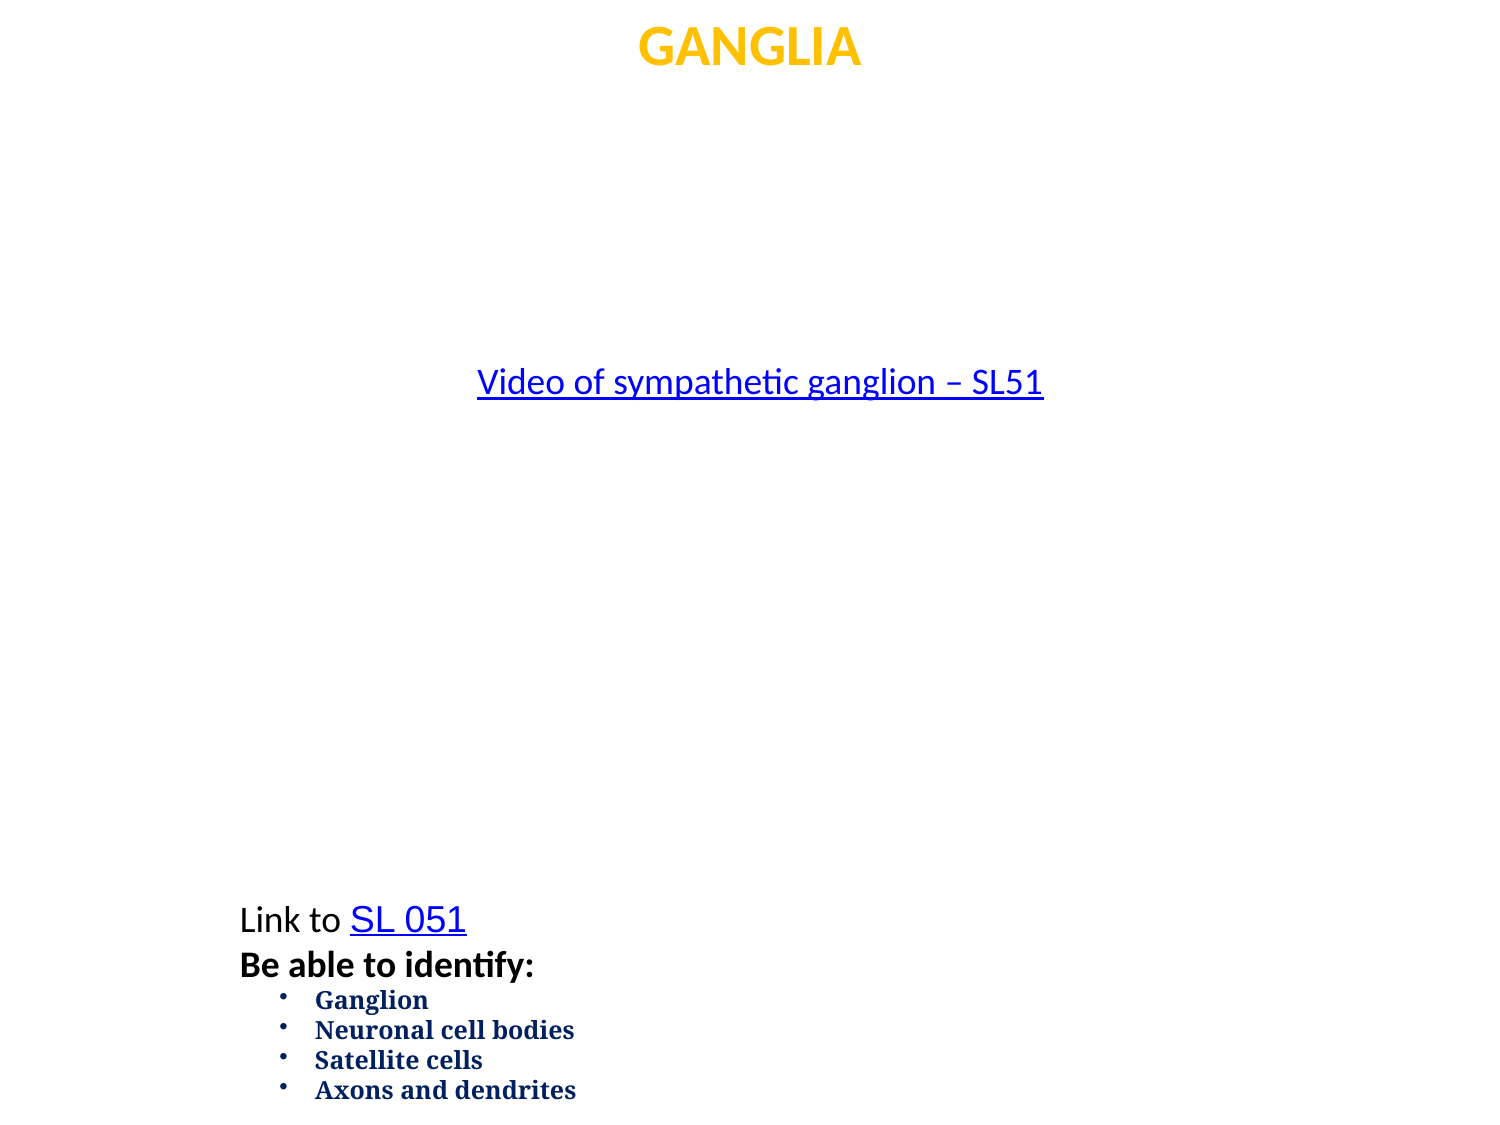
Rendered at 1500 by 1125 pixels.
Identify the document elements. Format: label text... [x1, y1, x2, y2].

text_box Link to SL 051 Be able to identify: Ganglion Neuronal cell bodies Satellite cells Axons and dendrites [224, 887, 1275, 1112]
text_box Video of sympathetic ganglion – SL51 [462, 349, 1100, 410]
text_box Ganglia [0, 0, 1500, 85]
